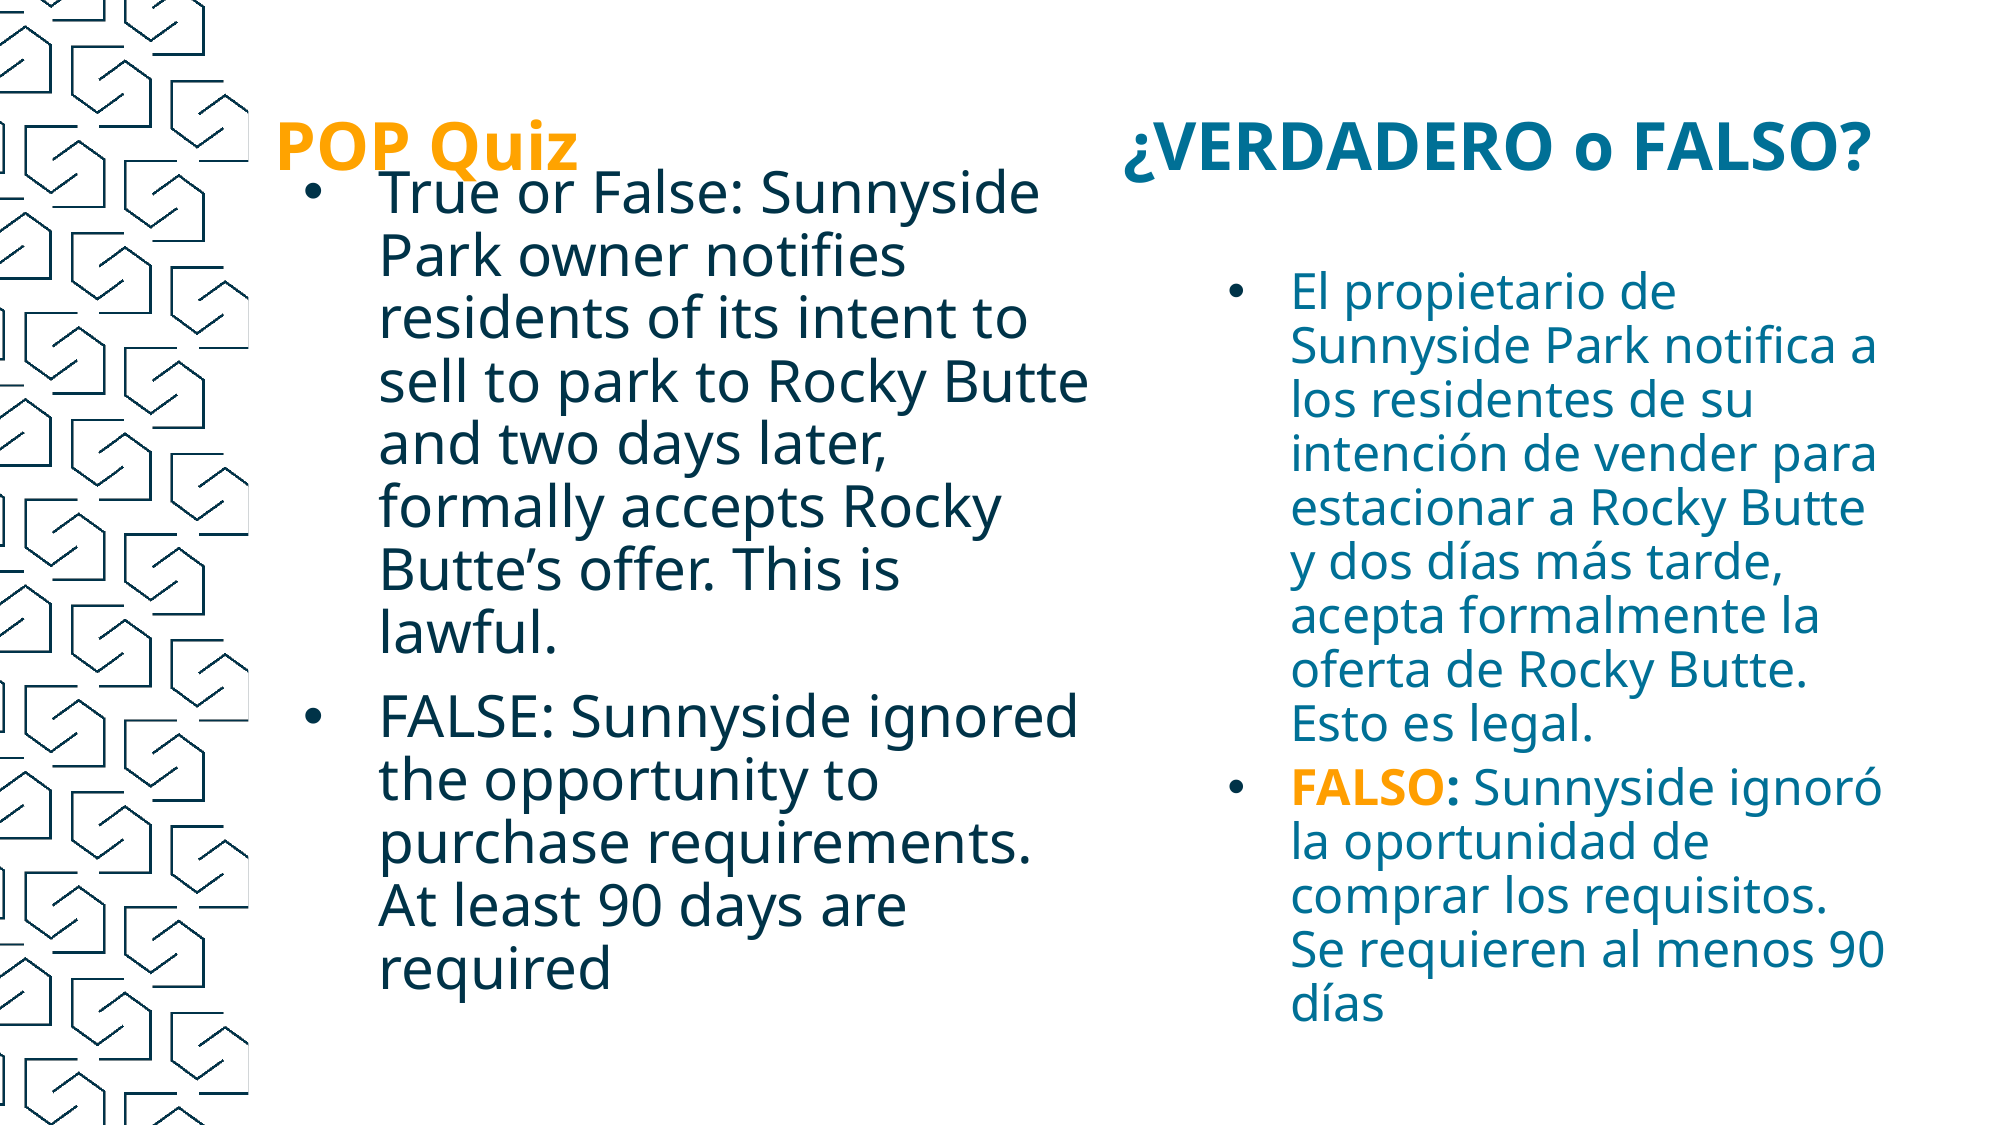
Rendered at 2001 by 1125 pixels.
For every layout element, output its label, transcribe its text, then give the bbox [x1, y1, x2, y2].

picture [0, 216, 48, 276]
title ¿VERDADERO o FALSO? [1092, 27, 1905, 270]
picture [0, 961, 48, 1023]
picture [0, 30, 48, 90]
picture [0, 775, 48, 836]
picture [0, 402, 48, 463]
list El propietario de Sunnyside Park notifica a los residentes de su intención de vender para estacionar a Rocky Butte y dos días más tarde, acepta formalmente la oferta de Rocky Butte. Esto es legal. FALSO: Sunnyside ignoró la oportunidad de comprar los requisitos. Se requieren al menos 90 días [1124, 270, 1905, 1100]
list True or False: Sunnyside Park owner notifies residents of its intent to sell to park to Rocky Butte and two days later, formally accepts Rocky Butte’s offer. This is lawful. FALSE: Sunnyside ignored the opportunity to purchase requirements. At least 90 days are required [259, 155, 1112, 1100]
picture [159, 1111, 198, 1125]
picture [0, 0, 249, 1125]
picture [0, 589, 48, 650]
title POP Quiz [259, 79, 1092, 155]
